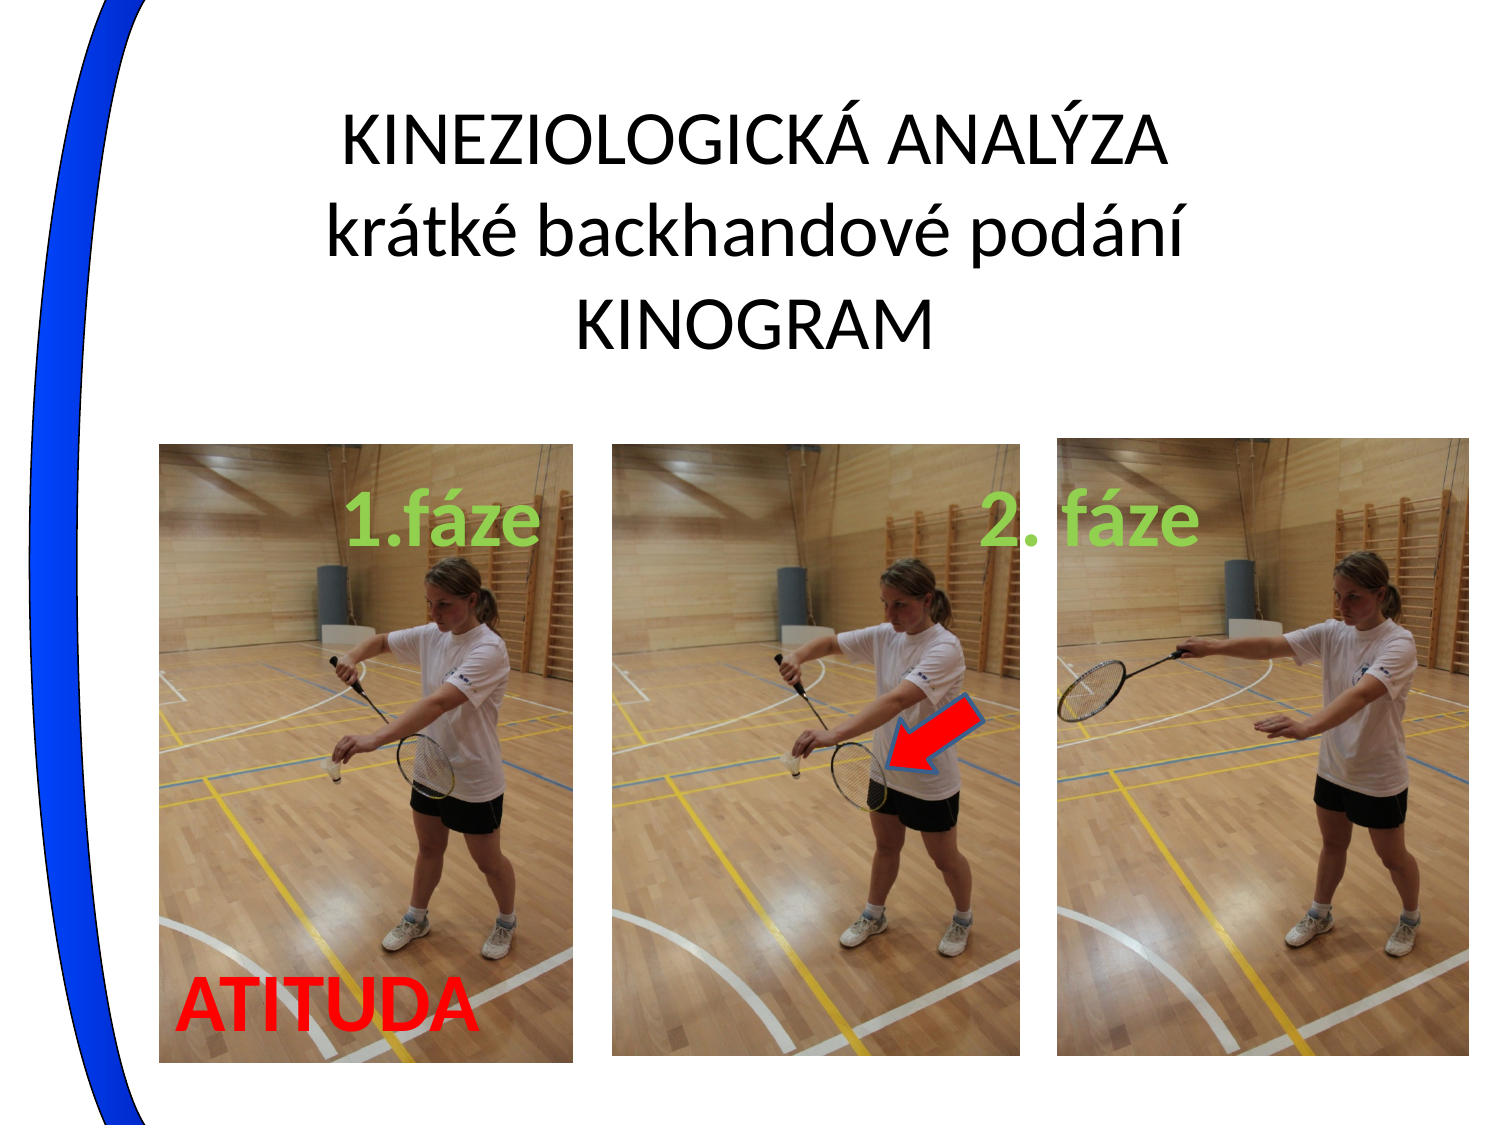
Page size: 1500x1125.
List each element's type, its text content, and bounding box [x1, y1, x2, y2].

text_box 2. fáze [1024, 456, 1051, 571]
text_box [0, 74, 1500, 150]
picture [611, 444, 1020, 1056]
text_box [0, 0, 1500, 74]
title KINEZIOLOGICKÁ ANALÝZA krátké backhandové podání KINOGRAM [82, 150, 1436, 374]
text_box [29, 150, 145, 1125]
picture [159, 444, 574, 1064]
picture [1056, 438, 1470, 1057]
